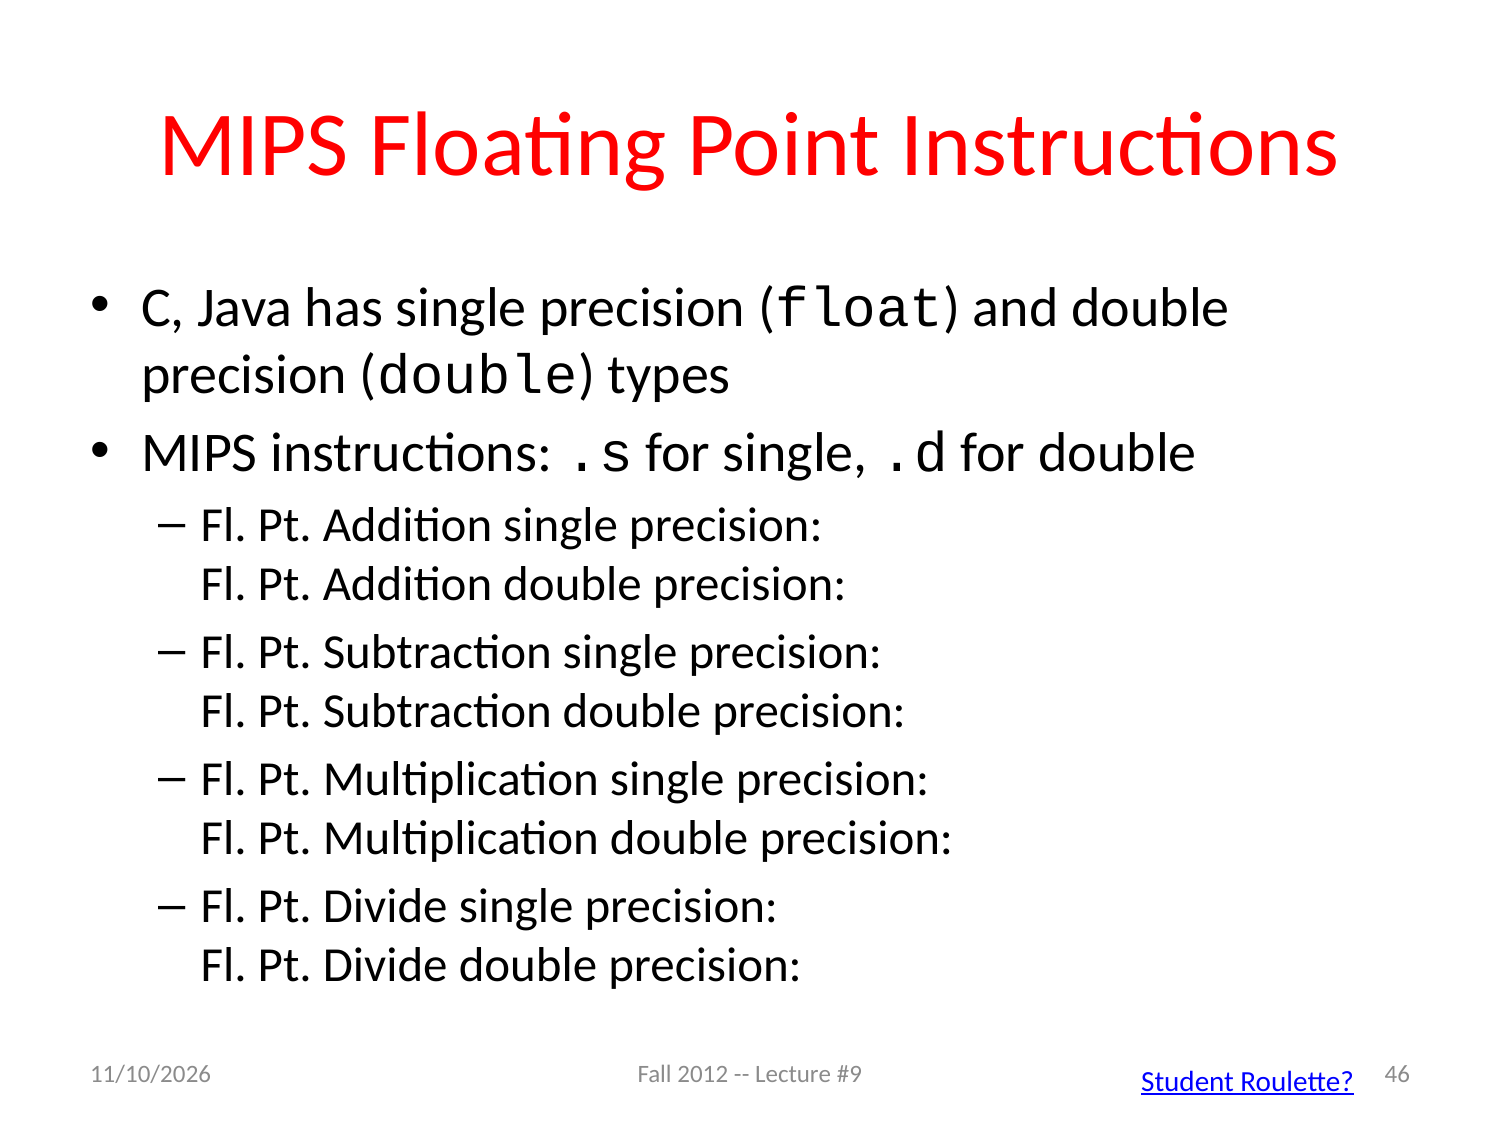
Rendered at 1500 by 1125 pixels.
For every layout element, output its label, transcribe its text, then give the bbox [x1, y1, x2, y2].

list C, Java has single precision (float) and double precision (double) types MIPS instructions: .s for single, .d for double Fl. Pt. Addition single precision: Fl. Pt. Addition double precision: Fl. Pt. Subtraction single precision: Fl. Pt. Subtraction double precision: Fl. Pt. Multiplication single precision: Fl. Pt. Multiplication double precision: Fl. Pt. Divide single precision: Fl. Pt. Divide double precision: [75, 262, 1425, 1005]
title MIPS Floating Point Instructions [75, 45, 1425, 233]
slide_number 46 [1074, 1042, 1425, 1103]
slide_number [75, 1042, 425, 1103]
footer Fall 2012 -- Lecture #9 [512, 1042, 988, 1103]
text_box Student Roulette? [1126, 1054, 1370, 1105]
